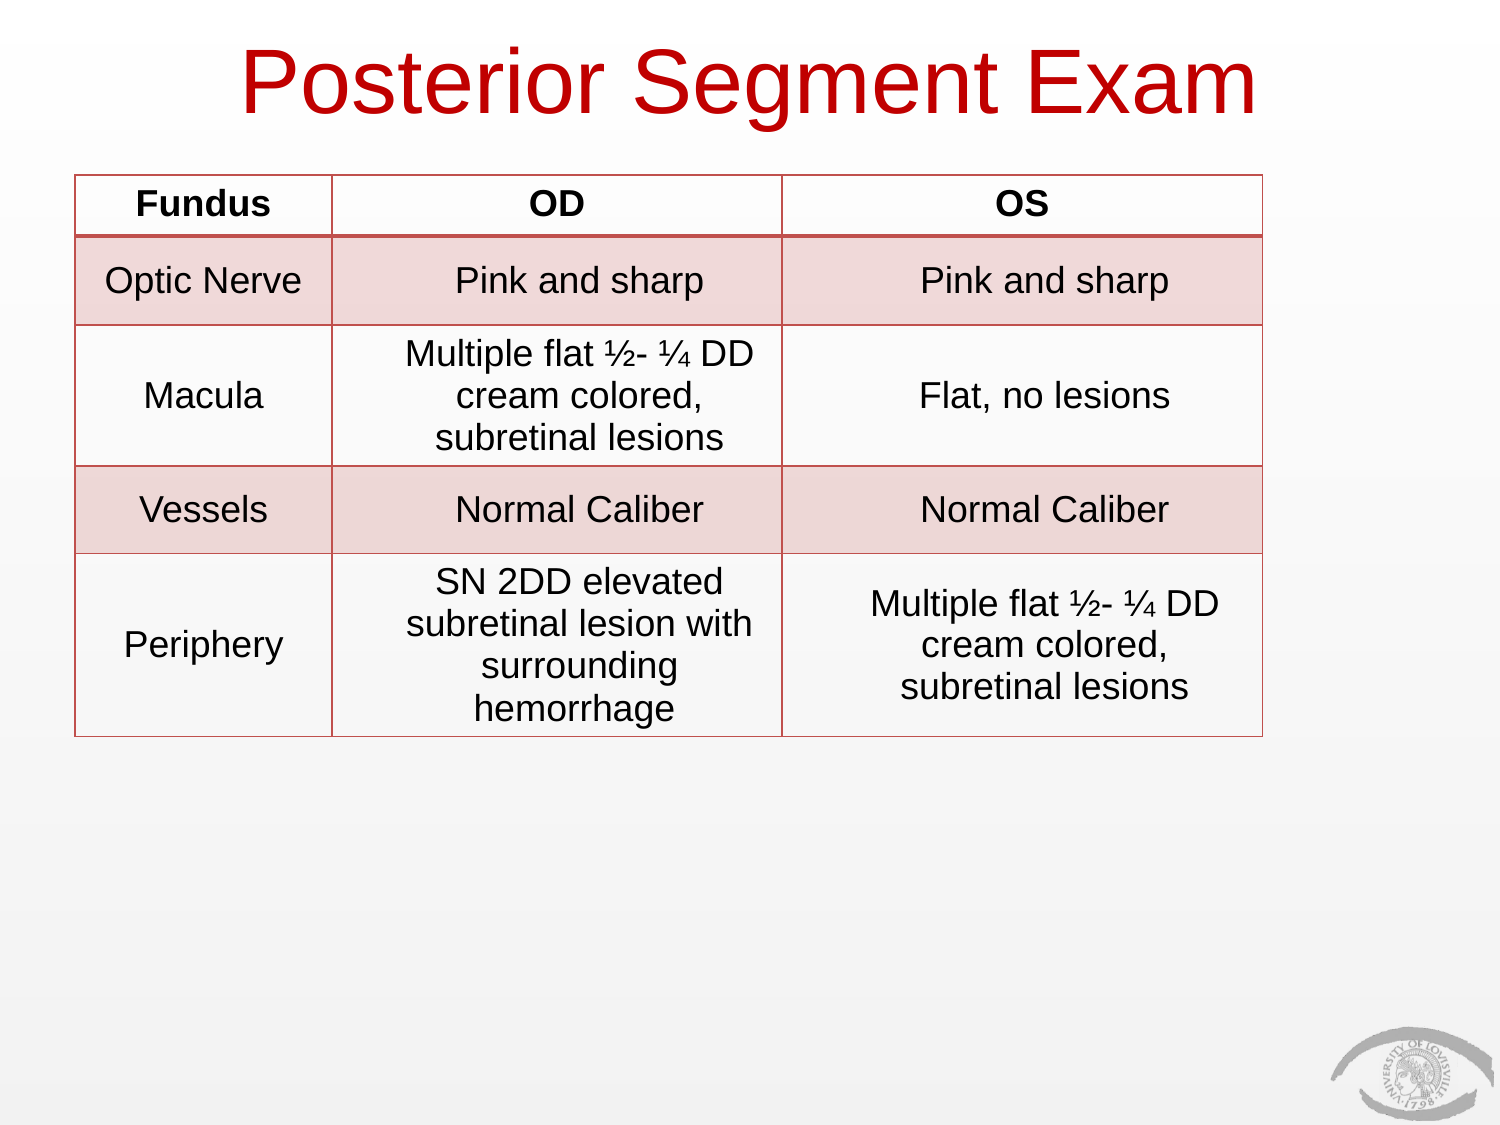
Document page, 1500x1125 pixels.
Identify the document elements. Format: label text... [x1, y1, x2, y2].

table_cell Macula [76, 326, 331, 465]
table_cell Normal Caliber [783, 467, 1262, 553]
table_header OS [783, 176, 1262, 234]
table_header Fundus [76, 176, 331, 234]
table_cell Flat, no lesions [783, 326, 1262, 465]
table_cell Pink and sharp [333, 238, 781, 324]
table_cell Pink and sharp [783, 238, 1262, 324]
table_cell Multiple flat ½- ¼ DD cream colored, subretinal lesions [333, 326, 781, 465]
picture [1329, 1025, 1496, 1123]
table_header OD [333, 176, 781, 234]
table_cell SN 2DD elevated subretinal lesion with surrounding hemorrhage [333, 554, 781, 736]
table_cell Normal Caliber [333, 467, 781, 553]
title Posterior Segment Exam [75, 0, 1425, 171]
table_cell Vessels [76, 467, 331, 553]
table_cell Multiple flat ½- ¼ DD cream colored, subretinal lesions [783, 554, 1262, 736]
table_cell Periphery [76, 554, 331, 736]
table_cell Optic Nerve [76, 238, 331, 324]
